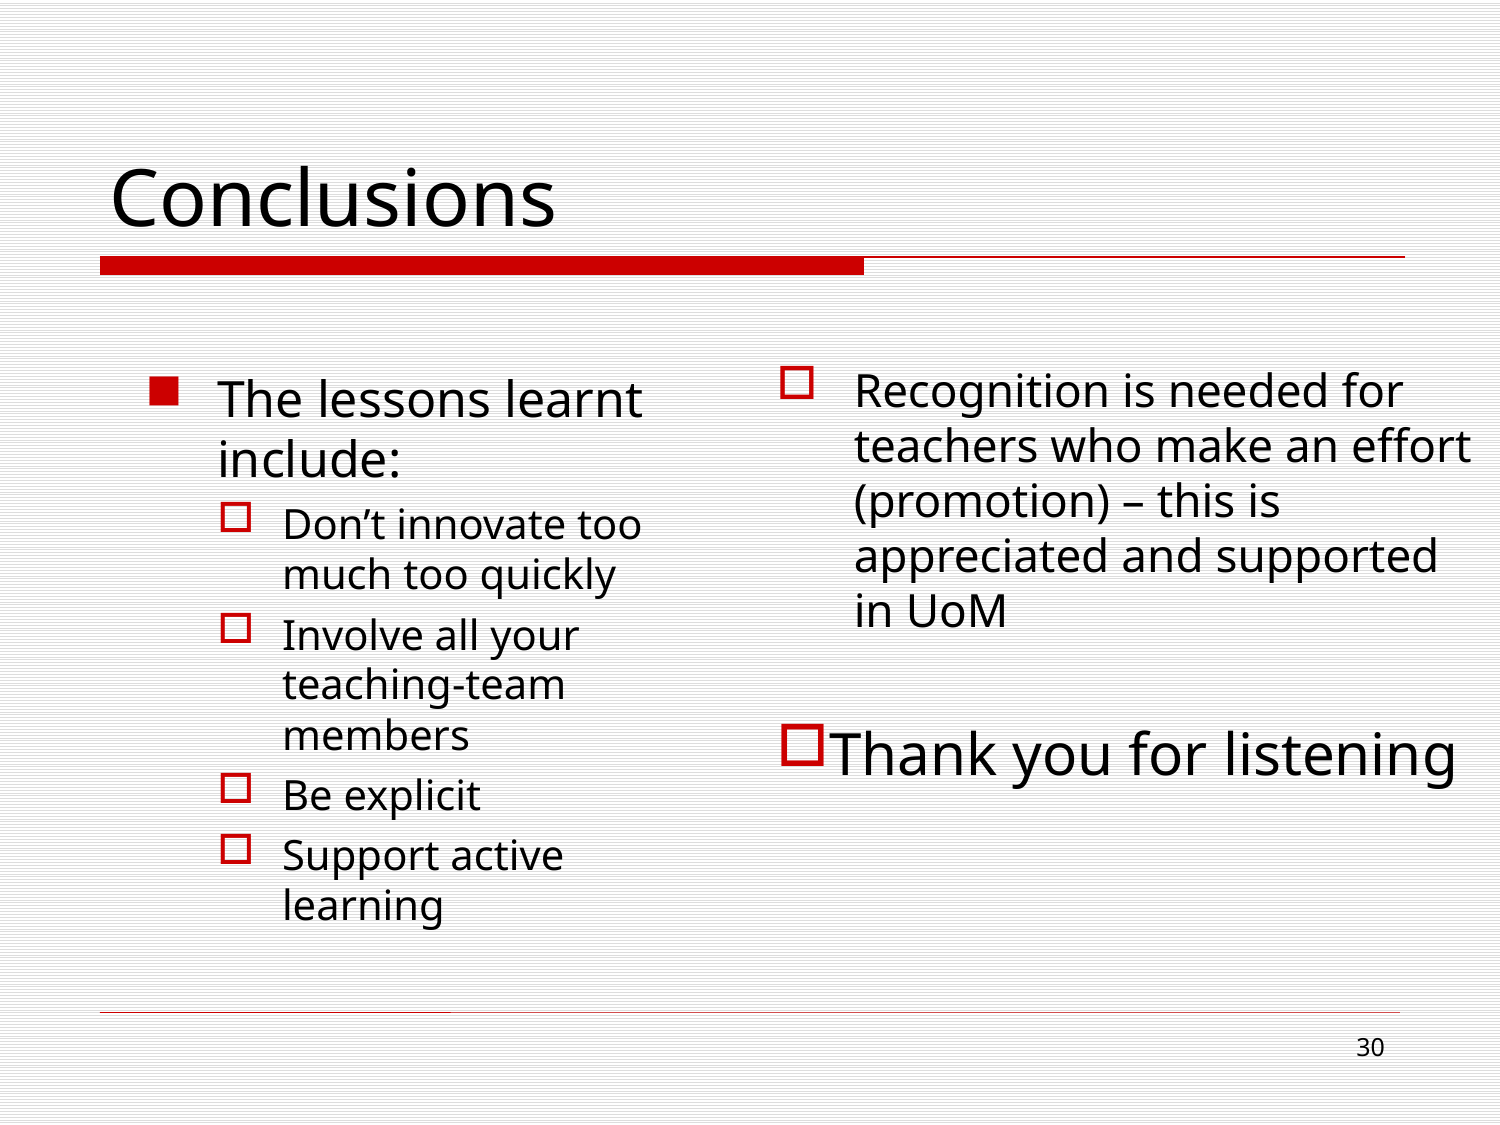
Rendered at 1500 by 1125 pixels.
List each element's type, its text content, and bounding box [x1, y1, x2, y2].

title Conclusions [93, 49, 1407, 250]
list The lessons learnt include: Don’t innovate too much too quickly Involve all your teaching-team members Be explicit Support active learning [52, 287, 737, 988]
list Recognition is needed for teachers who make an effort (promotion) – this is appreciated and supported in UoM Thank you for listening [761, 287, 1500, 988]
slide_number 30 [1074, 1024, 1401, 1103]
